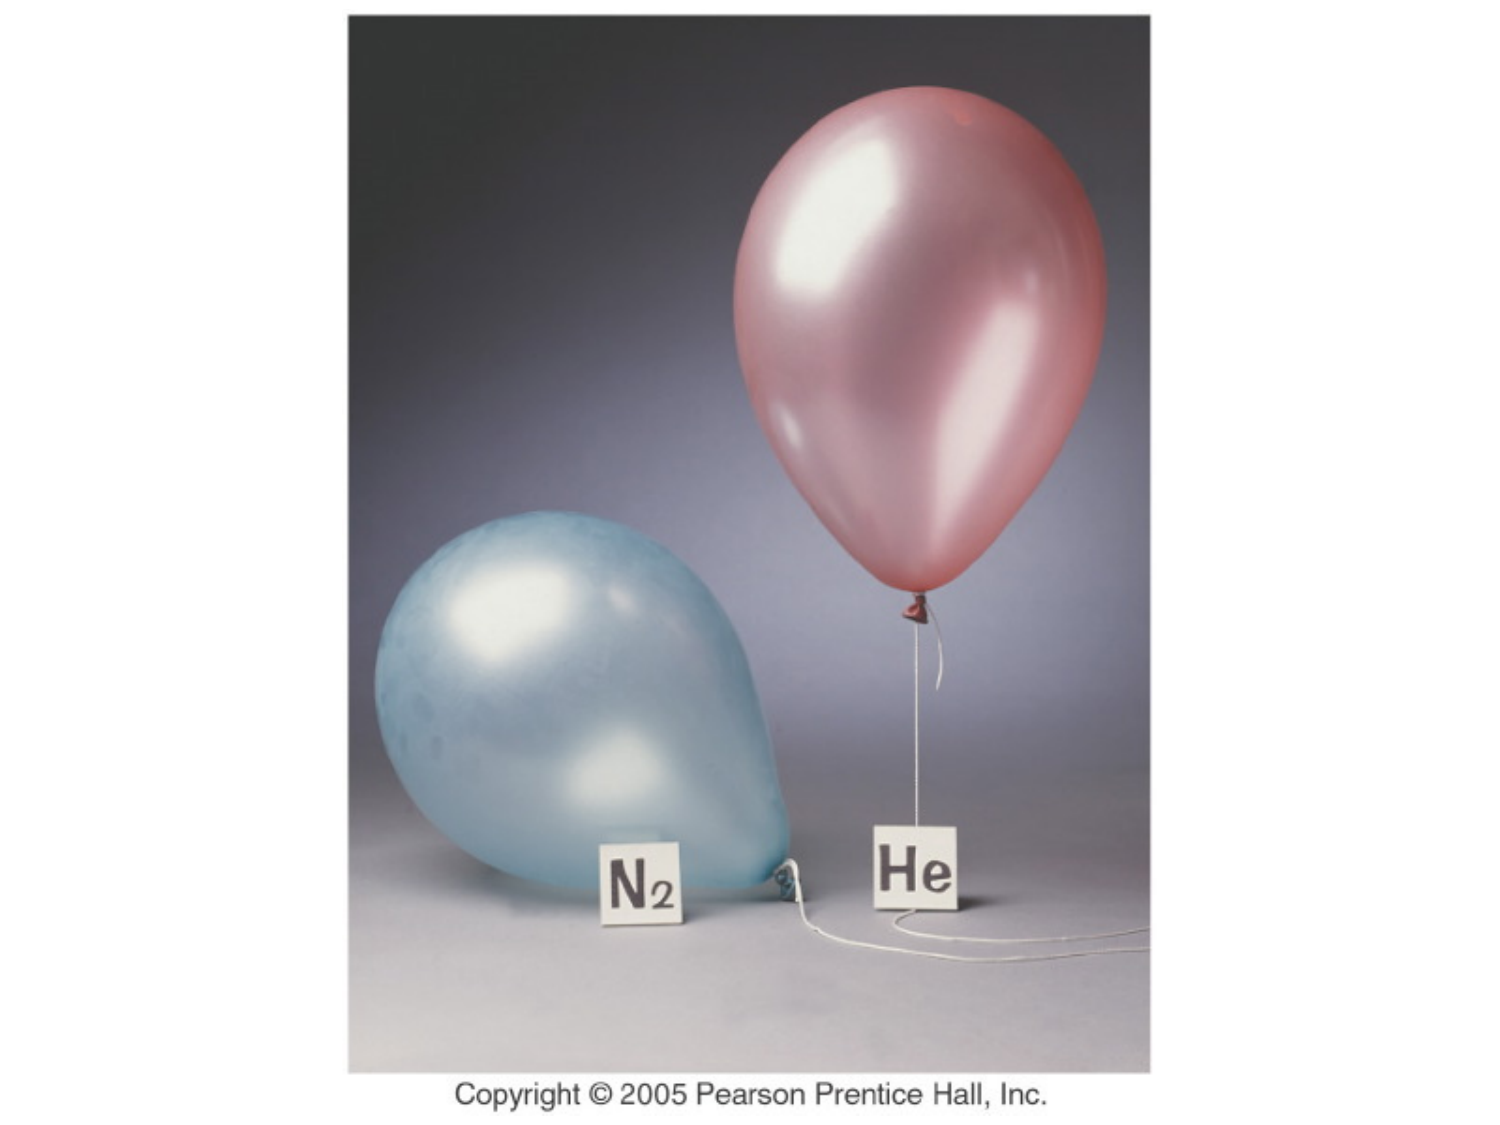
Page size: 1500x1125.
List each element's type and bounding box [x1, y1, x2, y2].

picture [341, 9, 1158, 1116]
